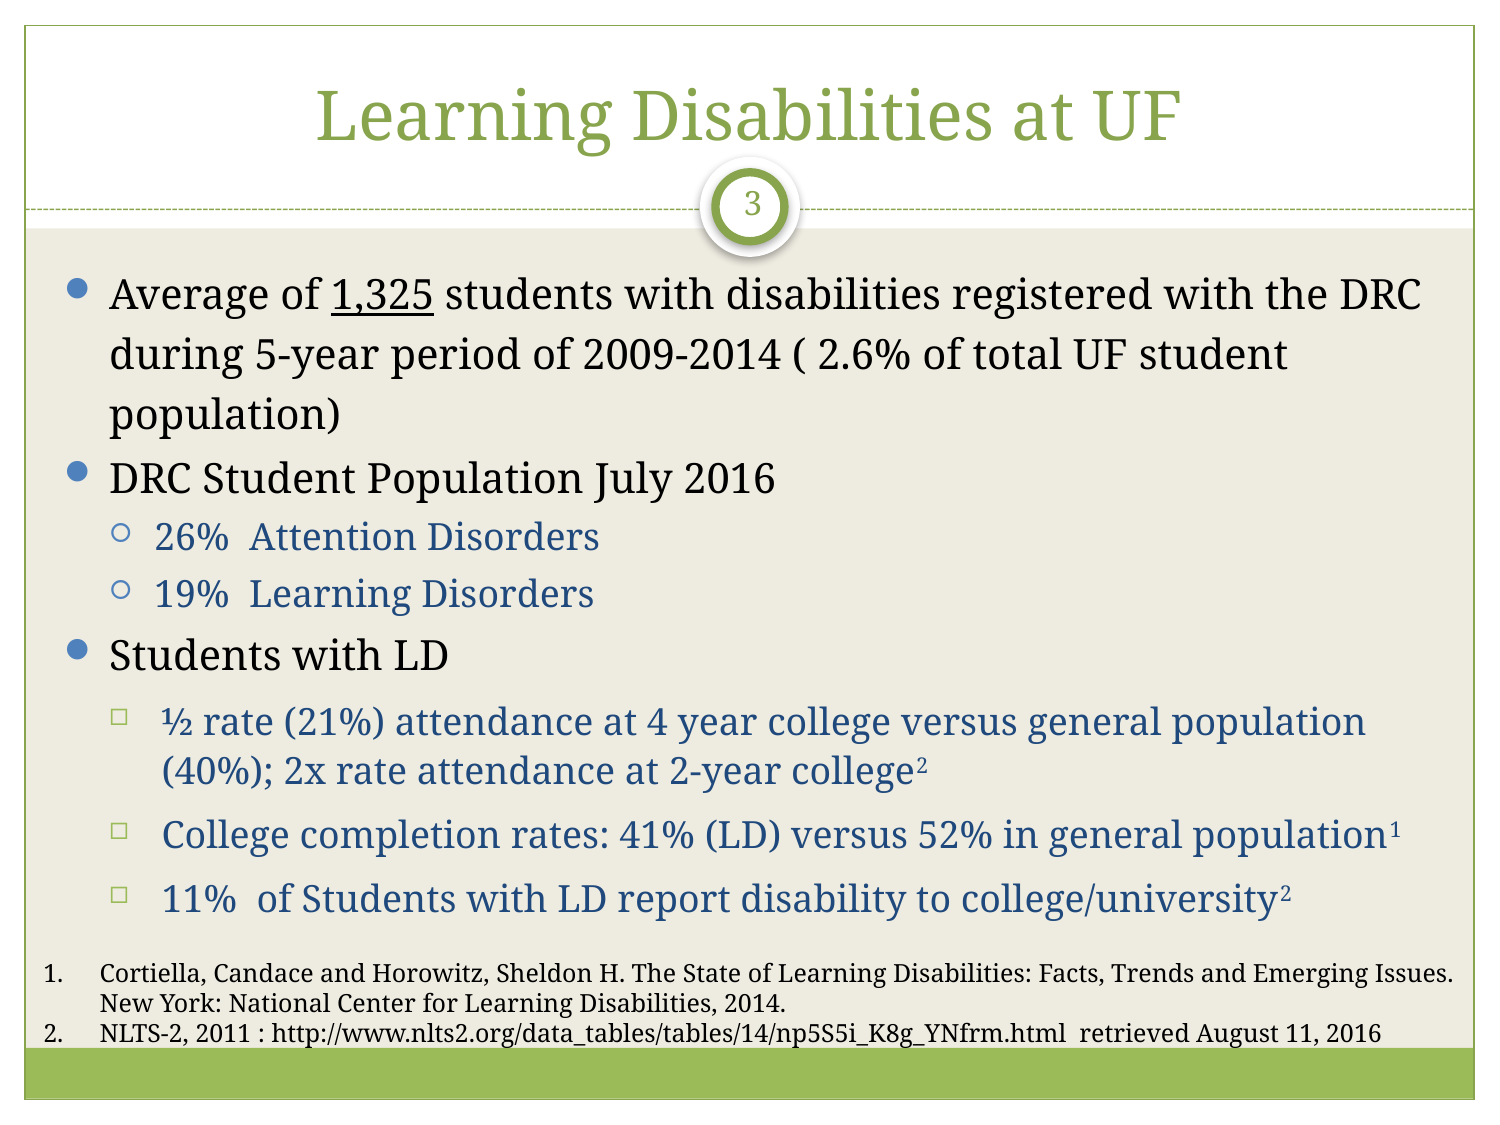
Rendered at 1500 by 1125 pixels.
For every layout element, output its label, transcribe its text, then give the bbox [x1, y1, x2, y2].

slide_number 3 [715, 168, 791, 241]
title Learning Disabilities at UF [49, 37, 1450, 162]
text_box Cortiella, Candace and Horowitz, Sheldon H. The State of Learning Disabilities: Facts, Trends and Emerging Issues. New York: National Center for Learning Disabilities, 2014. NLTS-2, 2011 : http://www.nlts2.org/data_tables/tables/14/np5S5i_K8g_YNfrm.html retrieved August 11, 2016 [28, 950, 1475, 1055]
list Average of 1,325 students with disabilities registered with the DRC during 5-year period of 2009-2014 ( 2.6% of total UF student population) DRC Student Population July 2016 26% Attention Disorders 19% Learning Disorders Students with LD ½ rate (21%) attendance at 4 year college versus general population (40%); 2x rate attendance at 2-year college2 College completion rates: 41% (LD) versus 52% in general population1 11% of Students with LD report disability to college/university2 [49, 250, 1445, 950]
